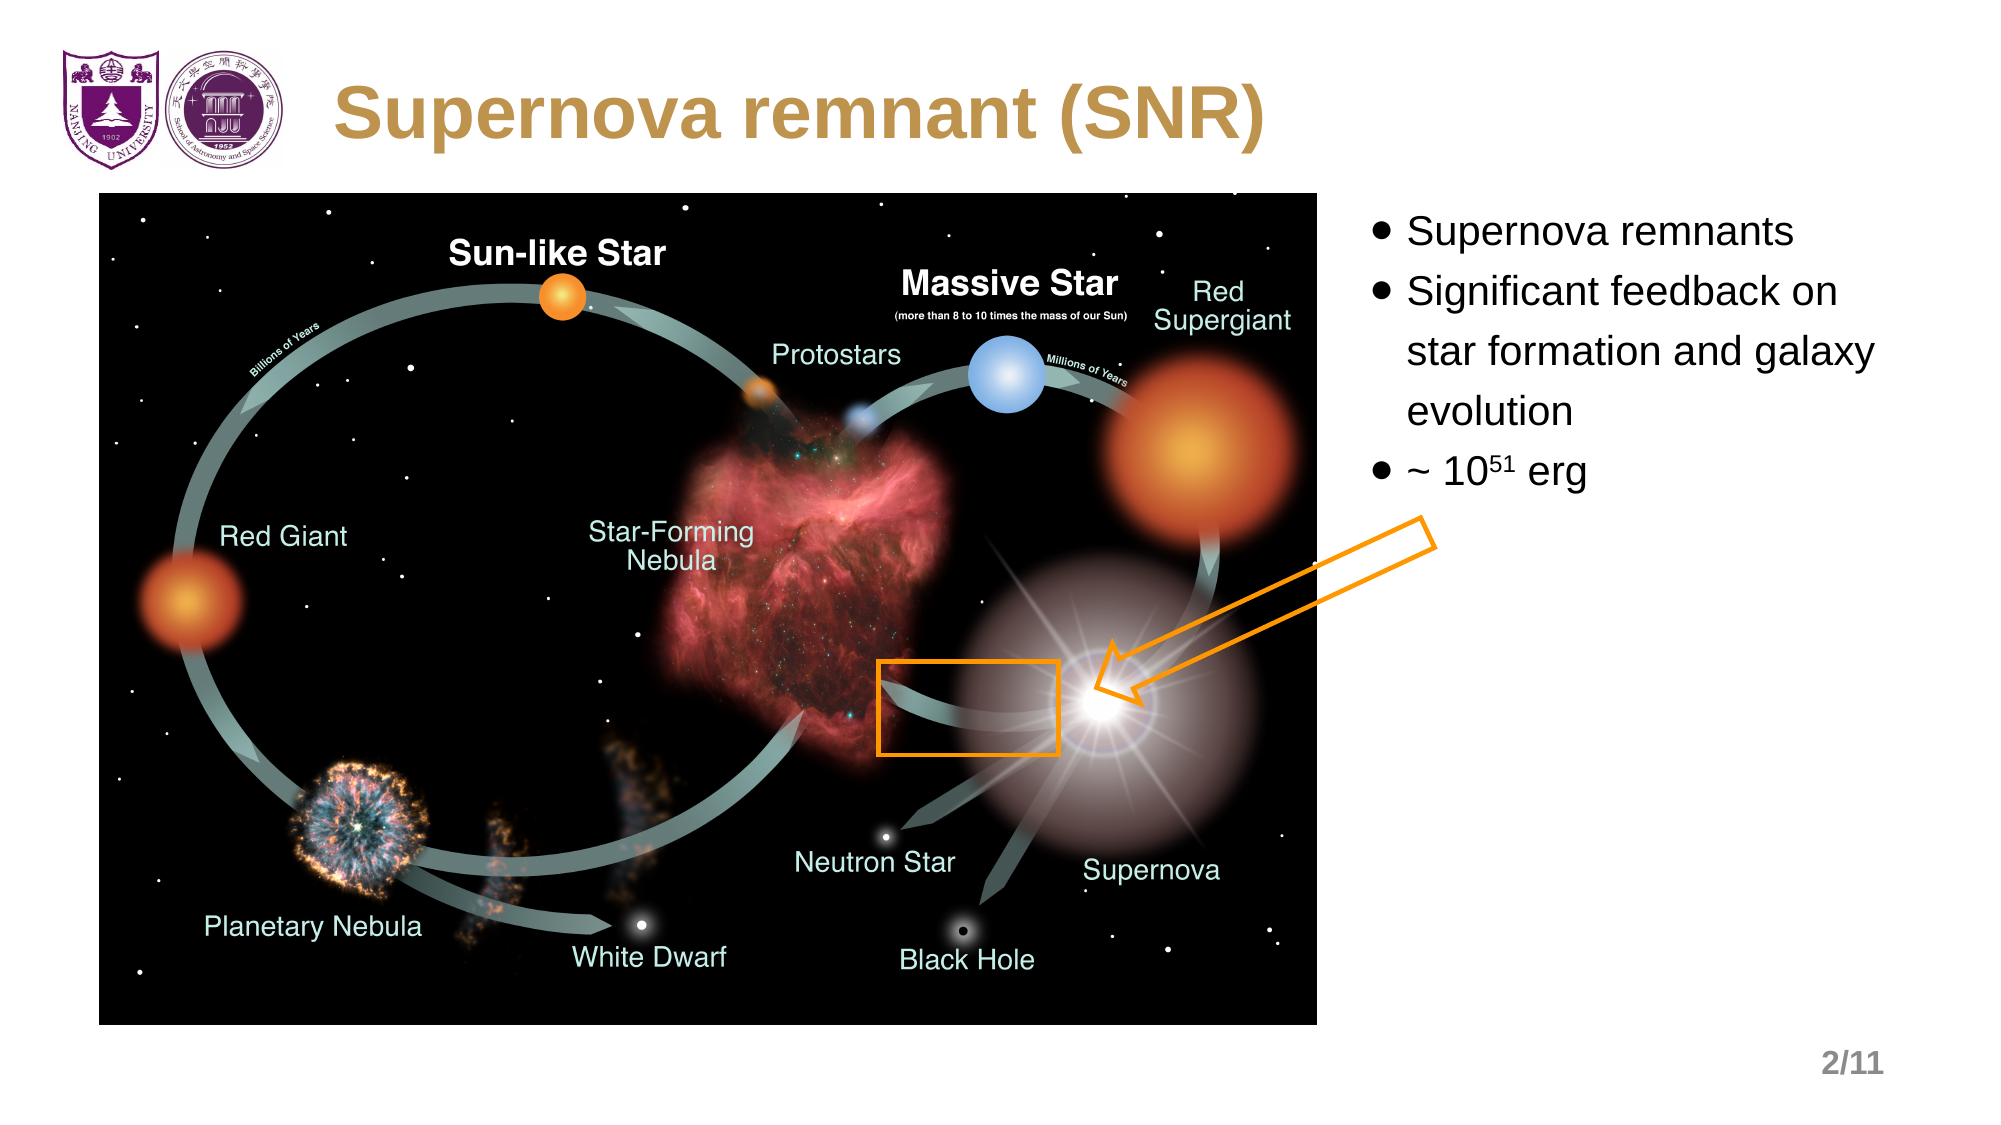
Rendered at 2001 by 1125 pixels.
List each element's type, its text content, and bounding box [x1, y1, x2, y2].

picture [163, 50, 284, 170]
title Supernova remnant (SNR) [319, 50, 1900, 166]
picture [99, 193, 1317, 1025]
text_box [1317, 516, 1436, 604]
list Supernova remnants Significant feedback on star formation and galaxy evolution ~ 1051 erg [1352, 193, 1930, 581]
picture [63, 50, 159, 170]
